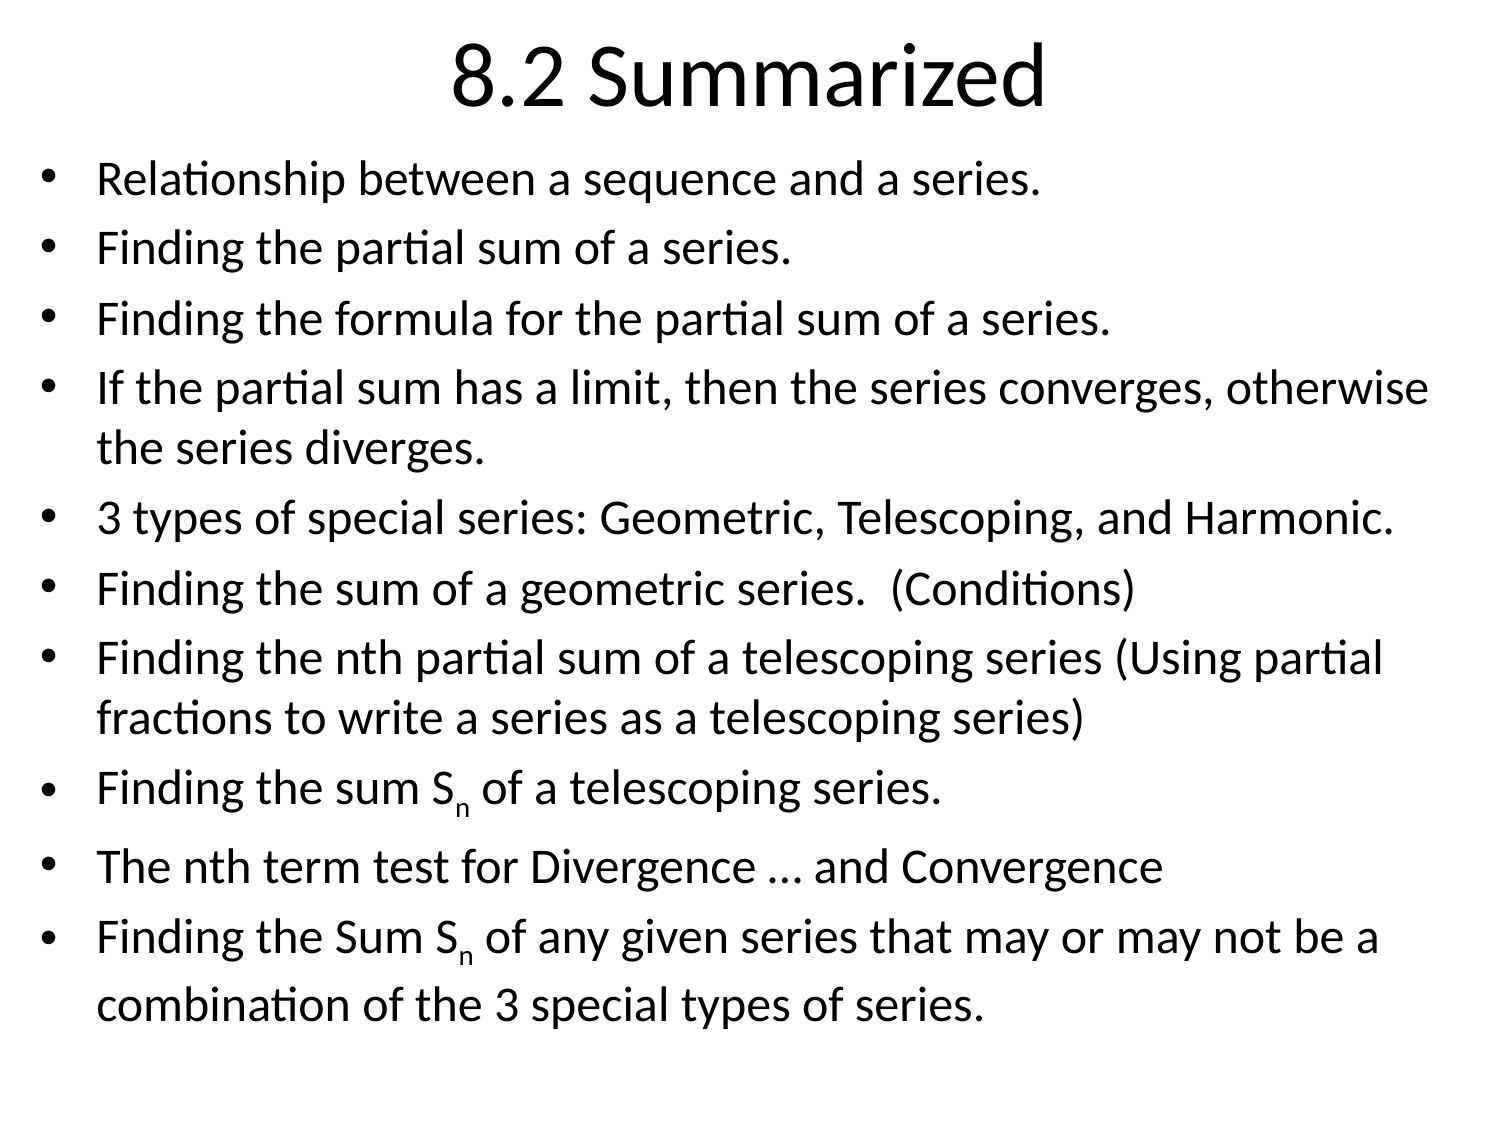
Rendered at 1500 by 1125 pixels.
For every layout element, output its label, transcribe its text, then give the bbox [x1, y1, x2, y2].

text_box 8.2 Summarized [74, 1, 1425, 138]
list Relationship between a sequence and a series. Finding the partial sum of a series. Finding the formula for the partial sum of a series. If the partial sum has a limit, then the series converges, otherwise the series diverges. 3 types of special series: Geometric, Telescoping, and Harmonic. Finding the sum of a geometric series. (Conditions) Finding the nth partial sum of a telescoping series (Using partial fractions to write a series as a telescoping series) Finding the sum Sn of a telescoping series. The nth term test for Divergence … and Convergence Finding the Sum Sn of any given series that may or may not be a combination of the 3 special types of series. [24, 137, 1488, 1100]
